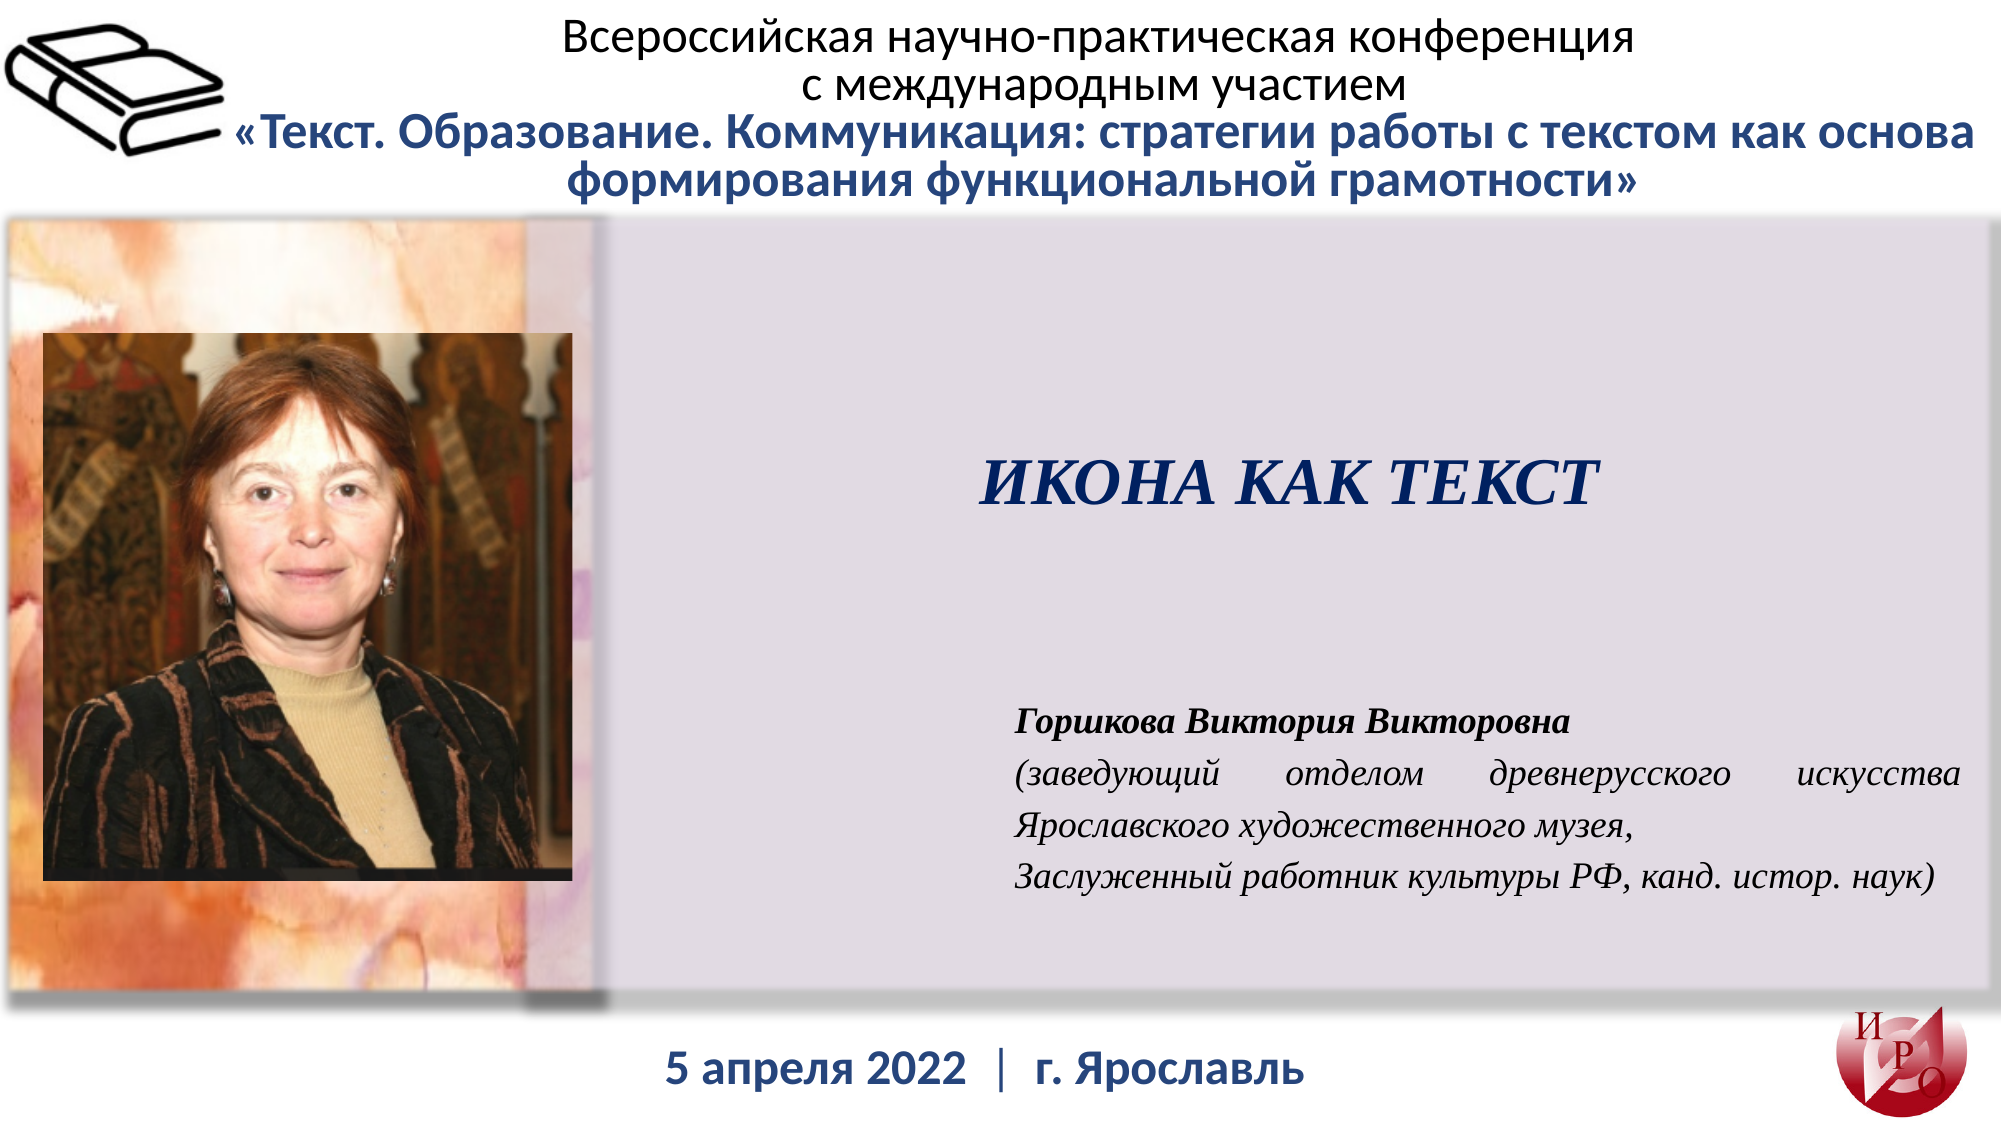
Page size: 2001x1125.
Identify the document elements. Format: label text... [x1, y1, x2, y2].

picture [0, 0, 231, 167]
picture [1832, 992, 1974, 1125]
text_box ИКОНА КАК ТЕКСТ [908, 418, 1676, 526]
text_box Горшкова Виктория Викторовна (заведующий отделом древнерусского искусства Ярославского художественного музея, Заслуженный работник культуры РФ, канд. истор. наук) [999, 681, 2000, 904]
picture [12, 223, 573, 987]
